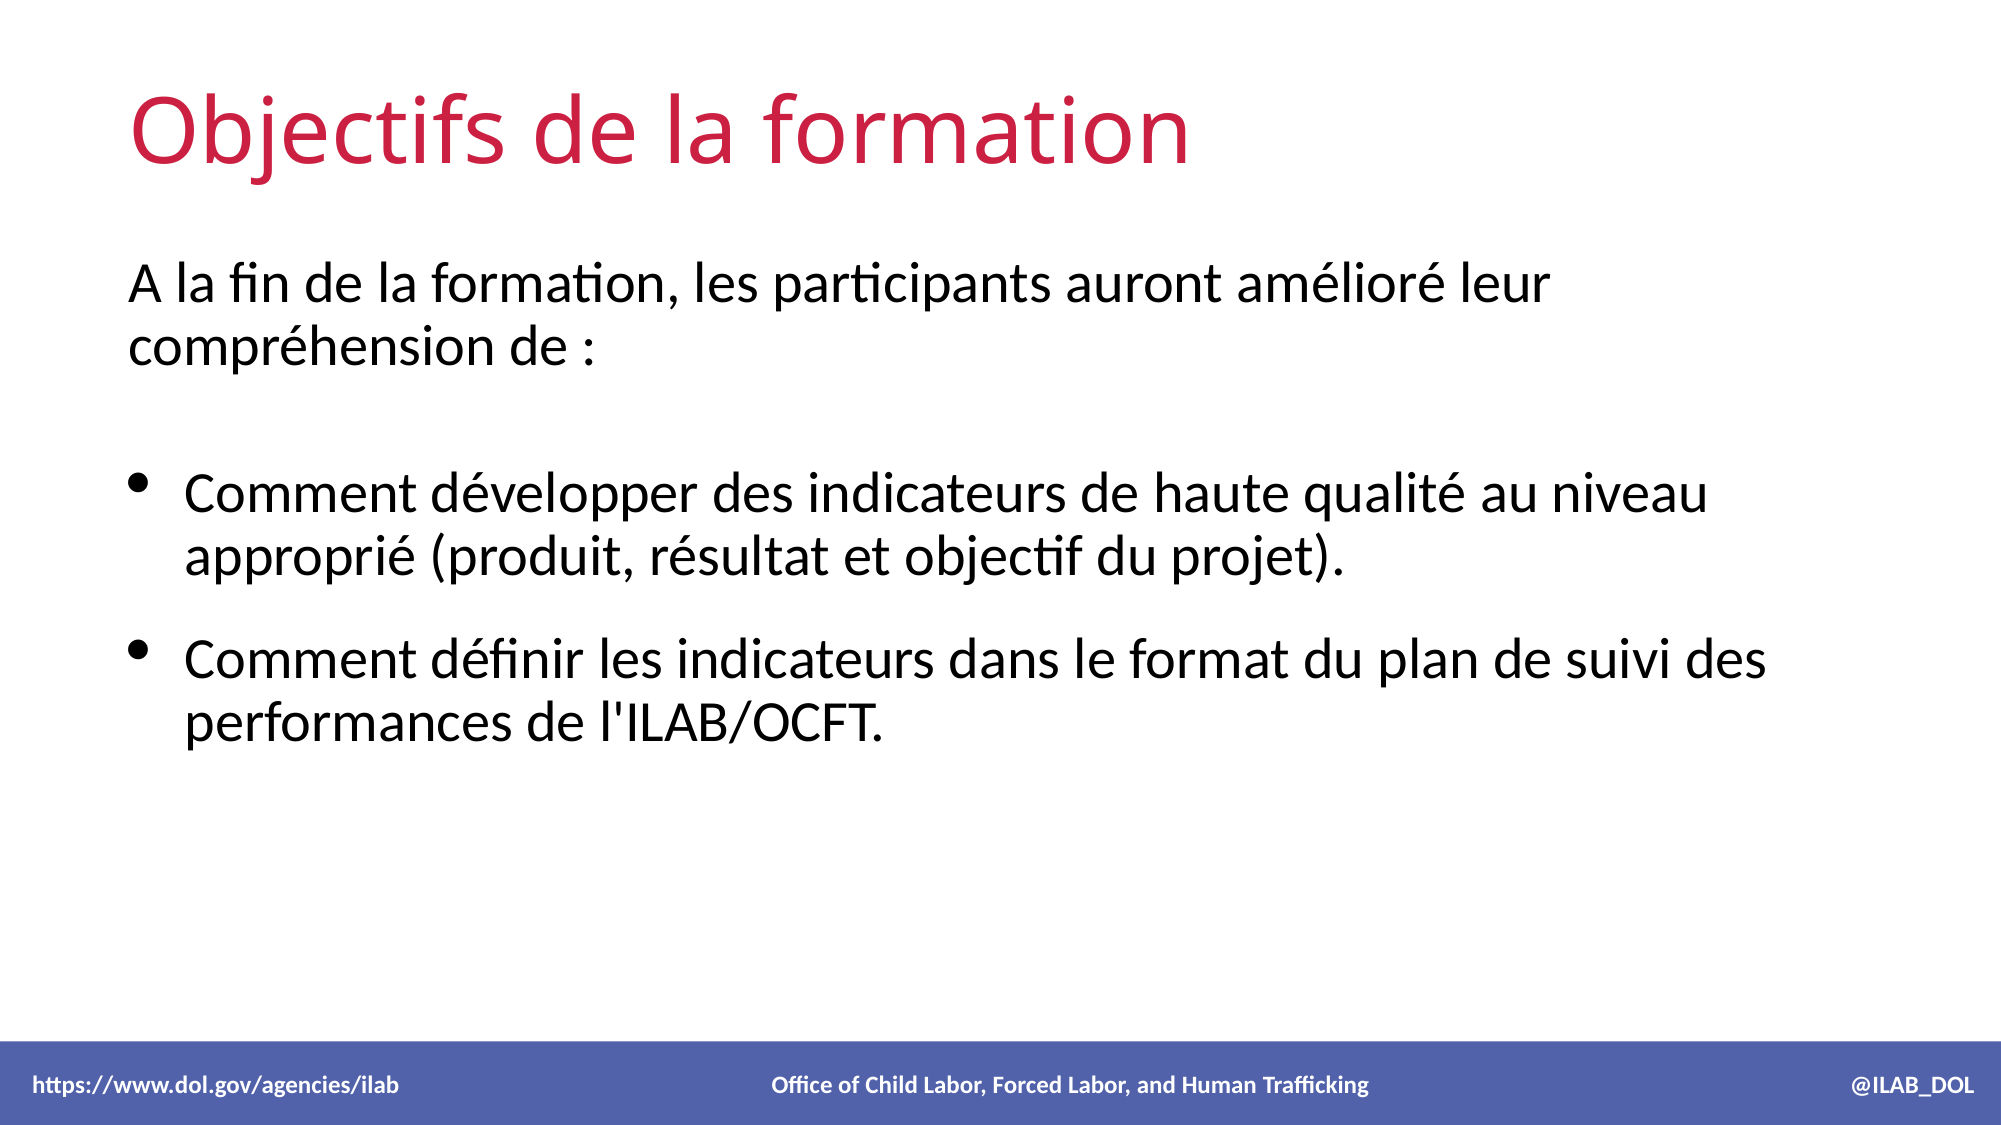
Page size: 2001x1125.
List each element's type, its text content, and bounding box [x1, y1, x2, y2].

title Objectifs de la formation [113, 33, 1771, 191]
list A la fin de la formation, les participants auront amélioré leur compréhension de : Comment développer des indicateurs de haute qualité au niveau approprié (produit, résultat et objectif du projet). Comment définir les indicateurs dans le format du plan de suivi des performances de l'ILAB/OCFT. [113, 244, 1891, 786]
footer https://www.dol.gov/agencies/ilab Office of Child Labor, Forced Labor, and Human Trafficking @ILAB_DOL [0, 1041, 2000, 1125]
